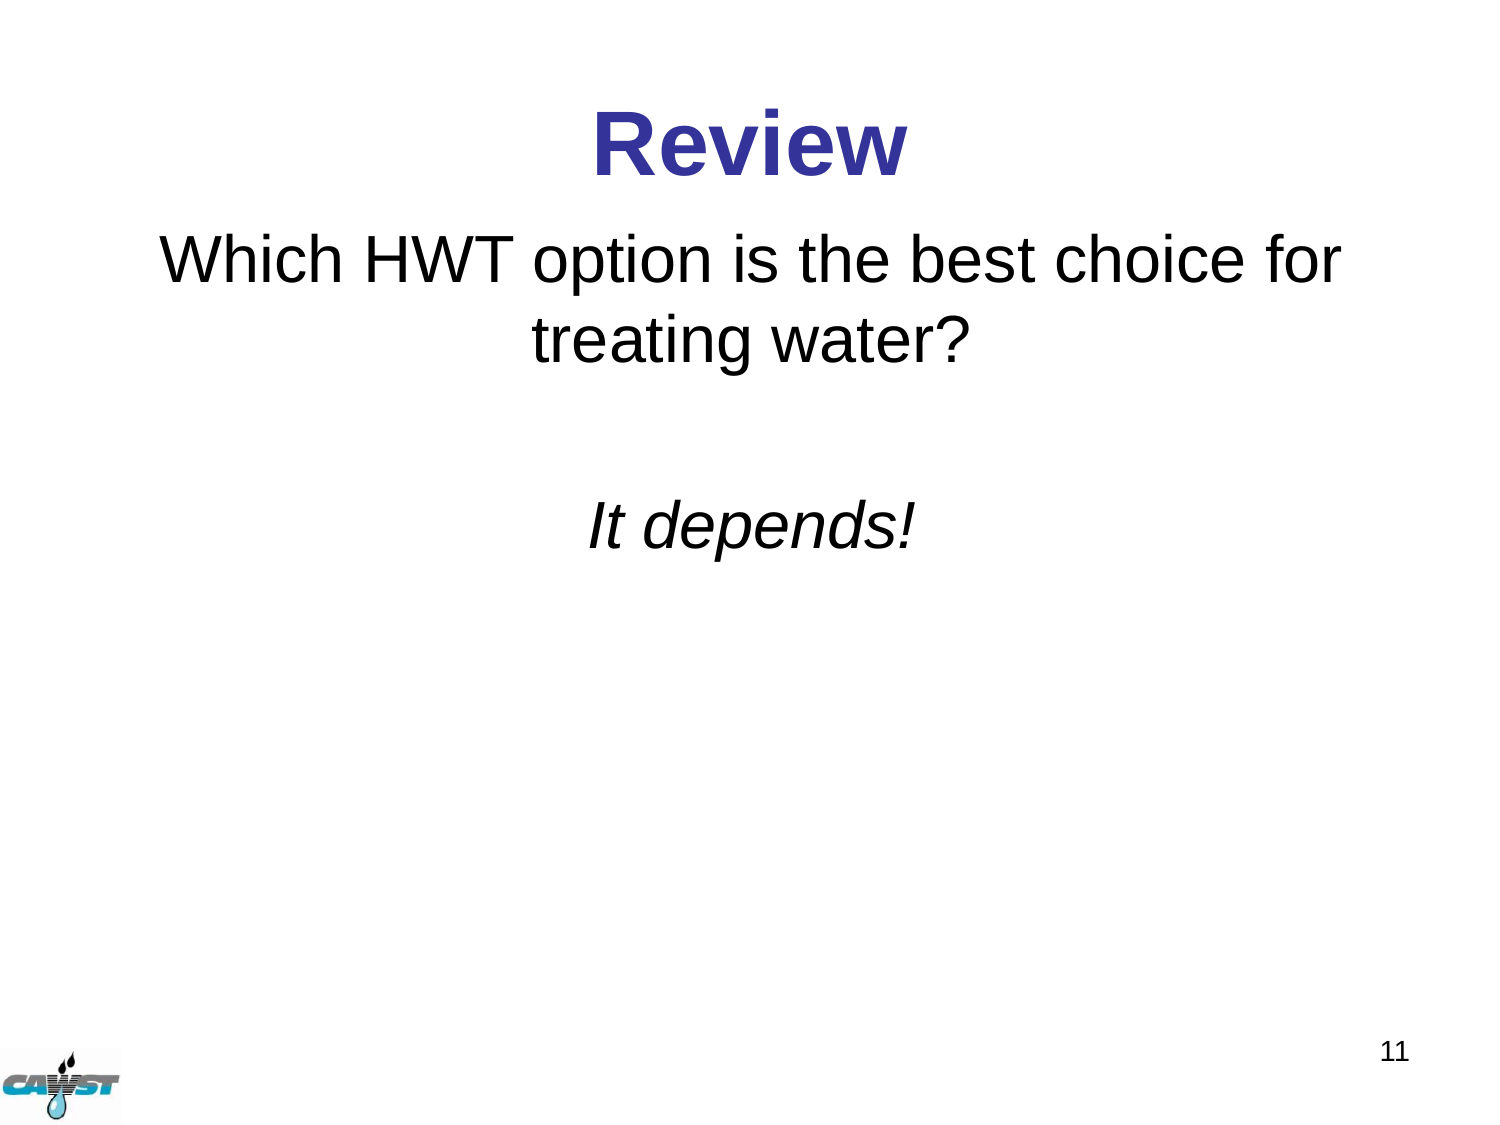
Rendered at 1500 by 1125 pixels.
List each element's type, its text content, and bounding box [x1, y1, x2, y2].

picture [0, 1048, 123, 1125]
slide_number 11 [1074, 1024, 1425, 1103]
list Which HWT option is the best choice for treating water? It depends! [76, 208, 1427, 951]
title Review [75, 45, 1425, 233]
